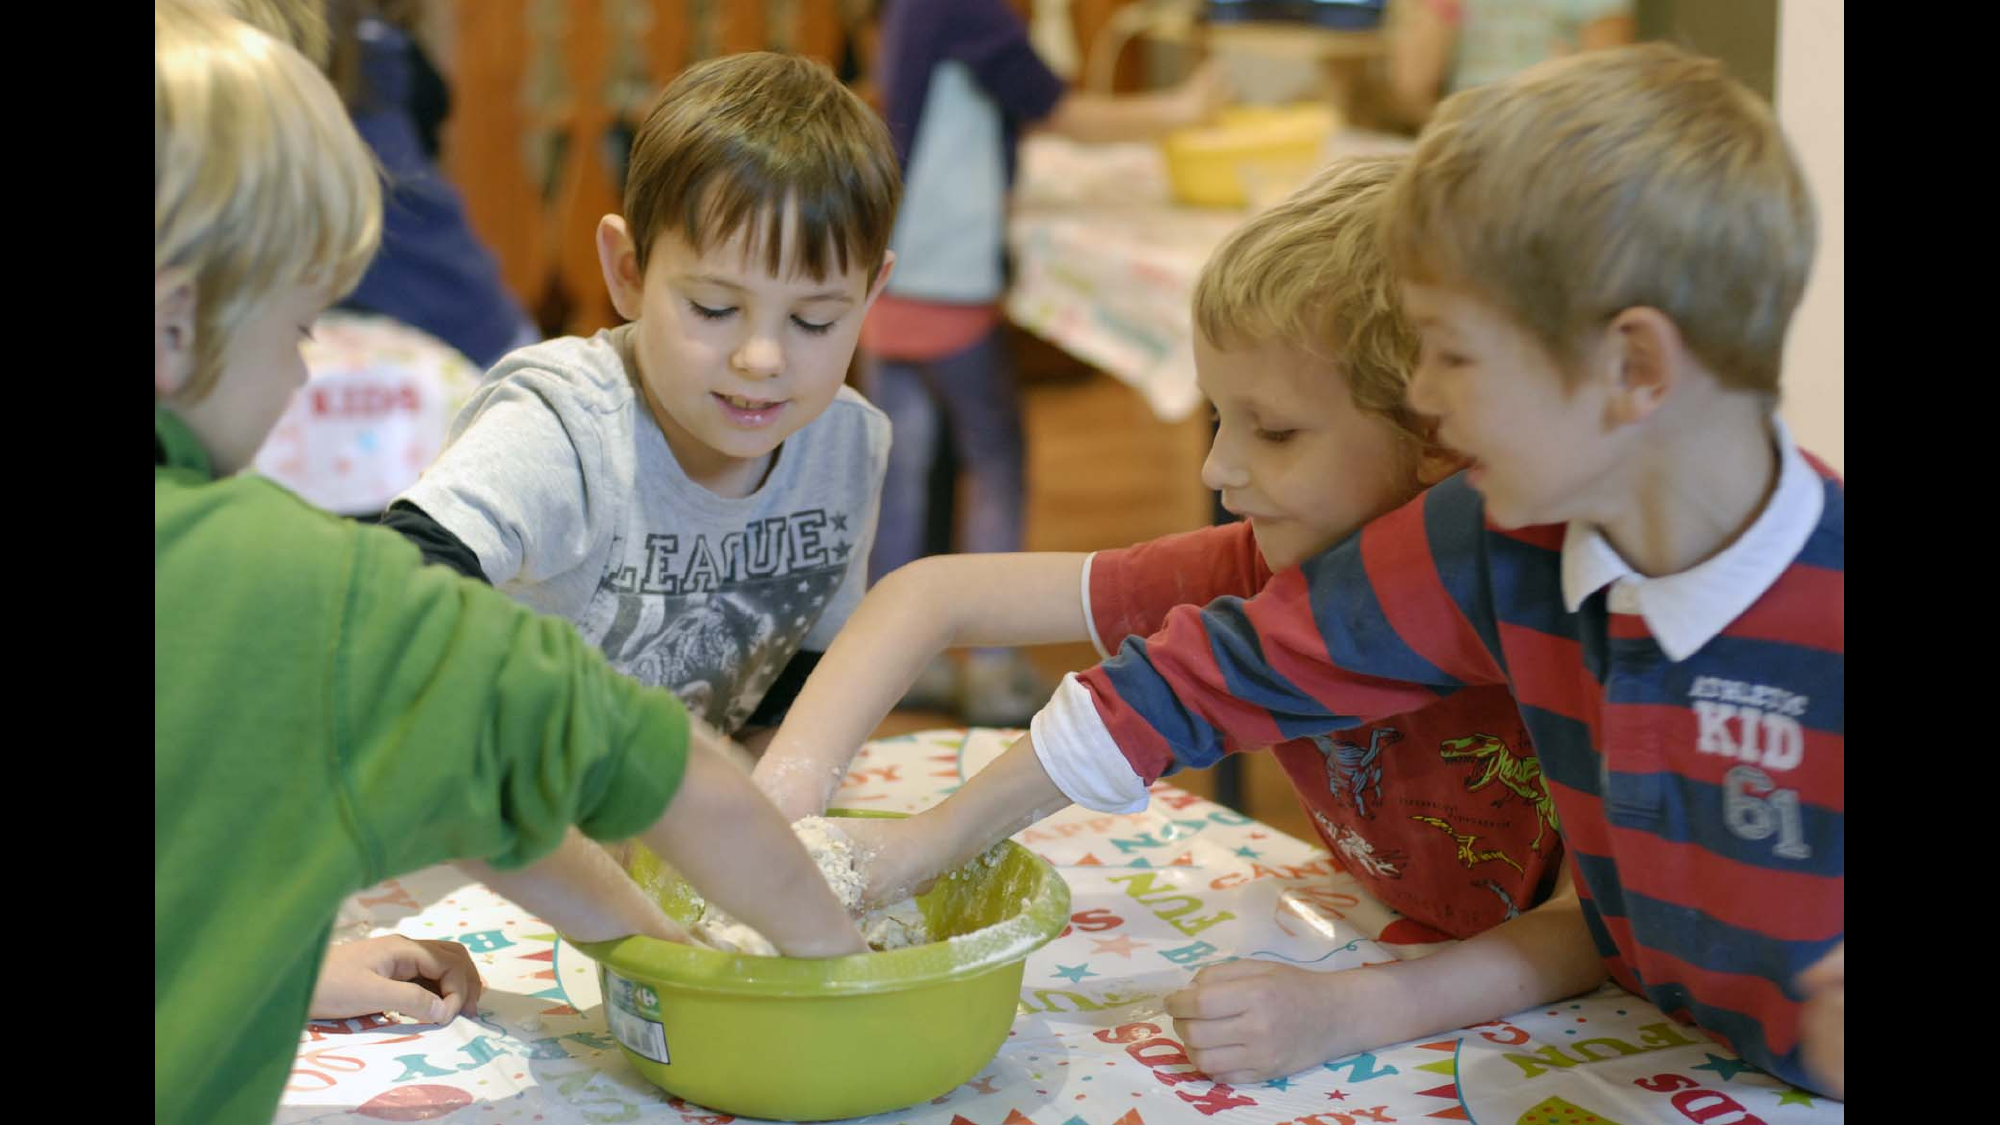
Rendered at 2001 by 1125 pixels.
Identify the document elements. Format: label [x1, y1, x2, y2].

picture [155, 0, 1844, 1125]
